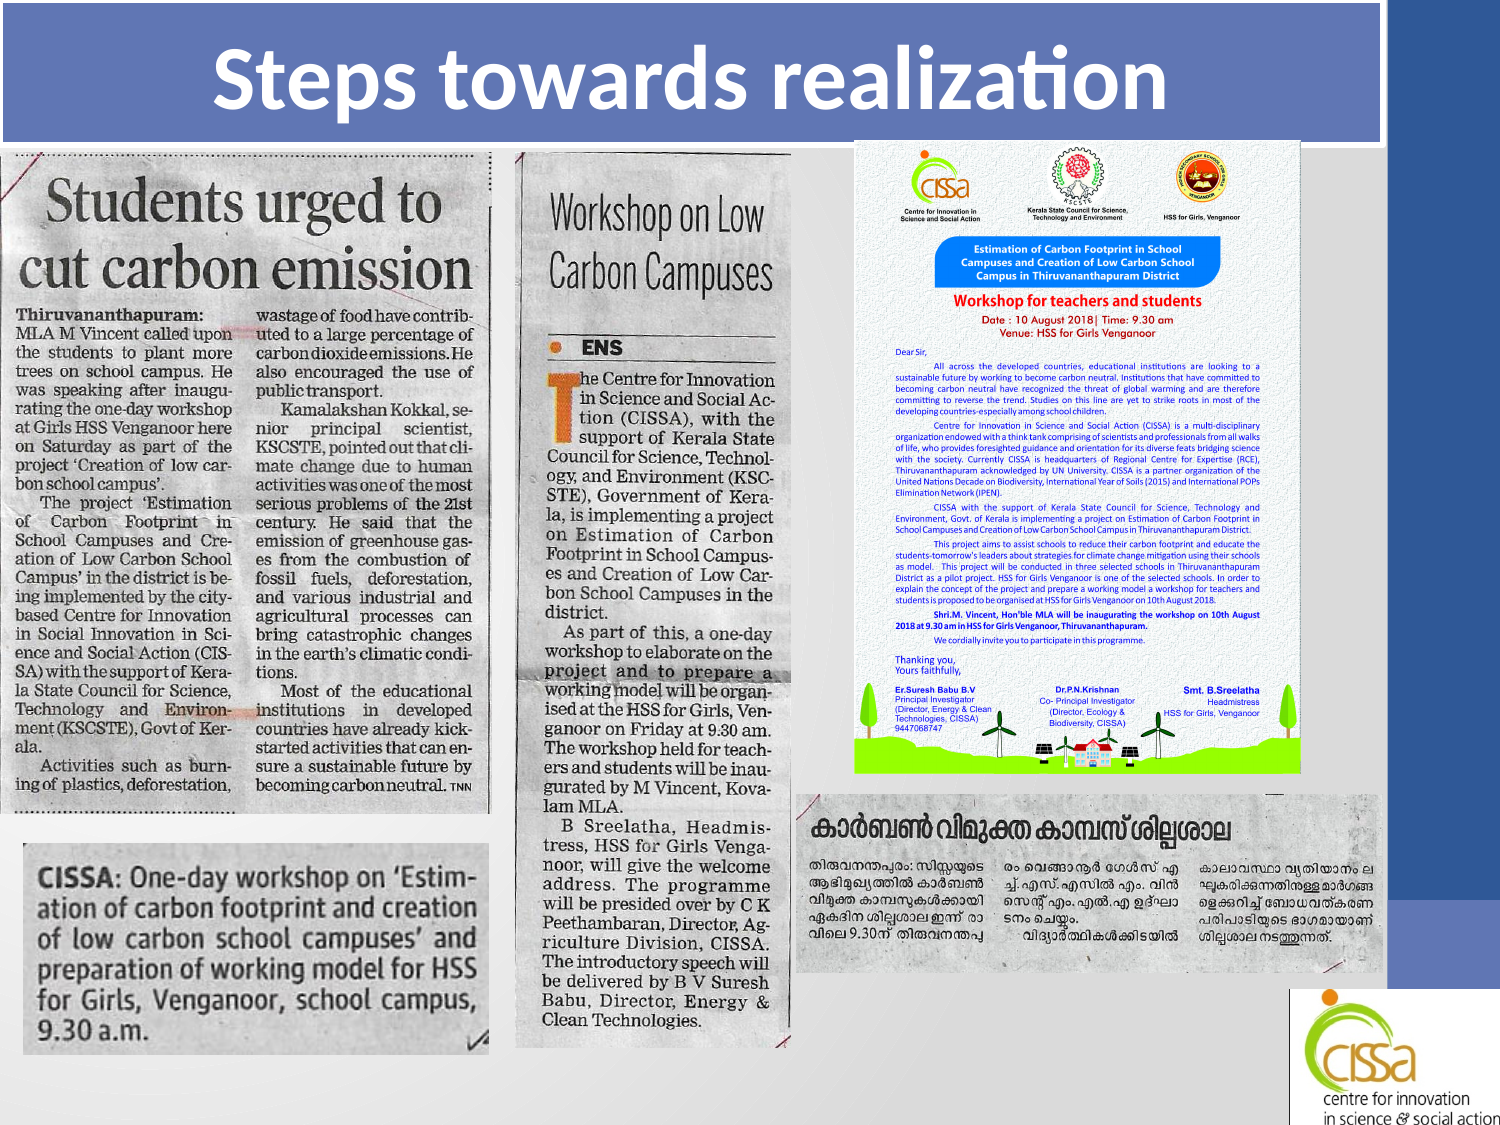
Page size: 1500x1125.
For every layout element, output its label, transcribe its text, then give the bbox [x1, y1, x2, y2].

picture [853, 140, 1302, 774]
text_box Steps towards realization [0, 0, 1386, 148]
picture [515, 151, 791, 1048]
picture [0, 151, 492, 815]
picture [1288, 989, 1500, 1125]
picture [22, 843, 490, 1056]
picture [796, 793, 1384, 974]
